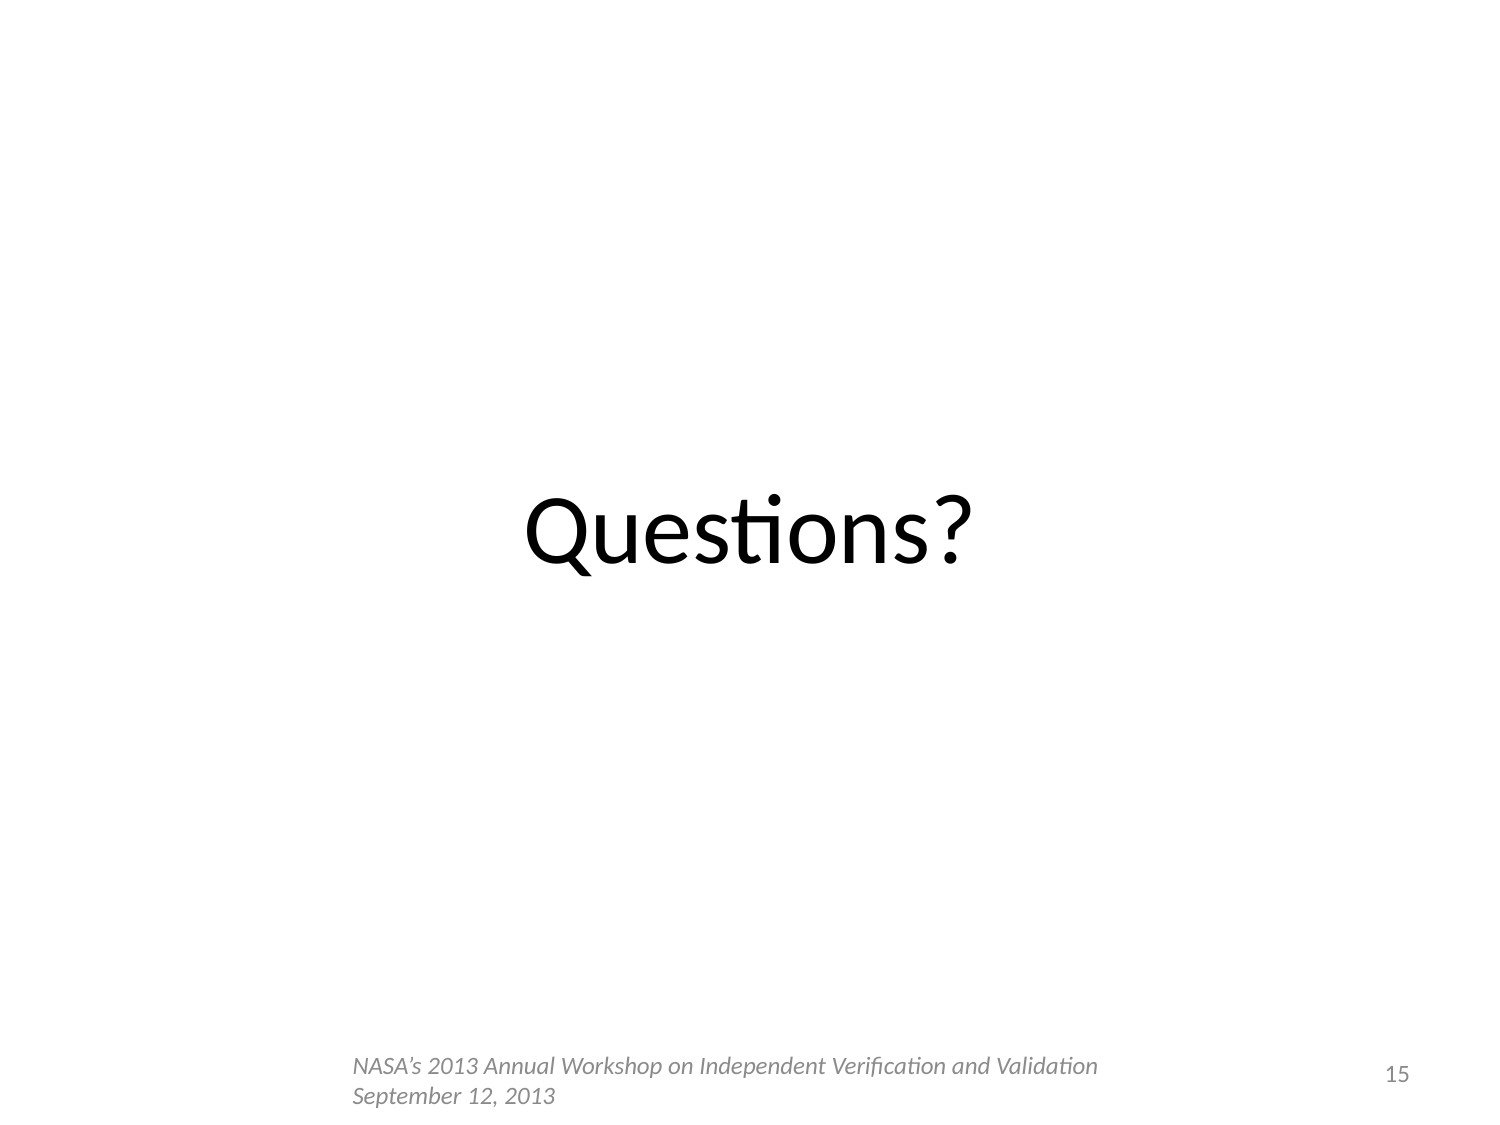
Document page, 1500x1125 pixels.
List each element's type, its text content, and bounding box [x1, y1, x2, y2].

slide_number 15 [1074, 1042, 1425, 1103]
list Questions? [75, 262, 1425, 1005]
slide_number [337, 1050, 1213, 1110]
